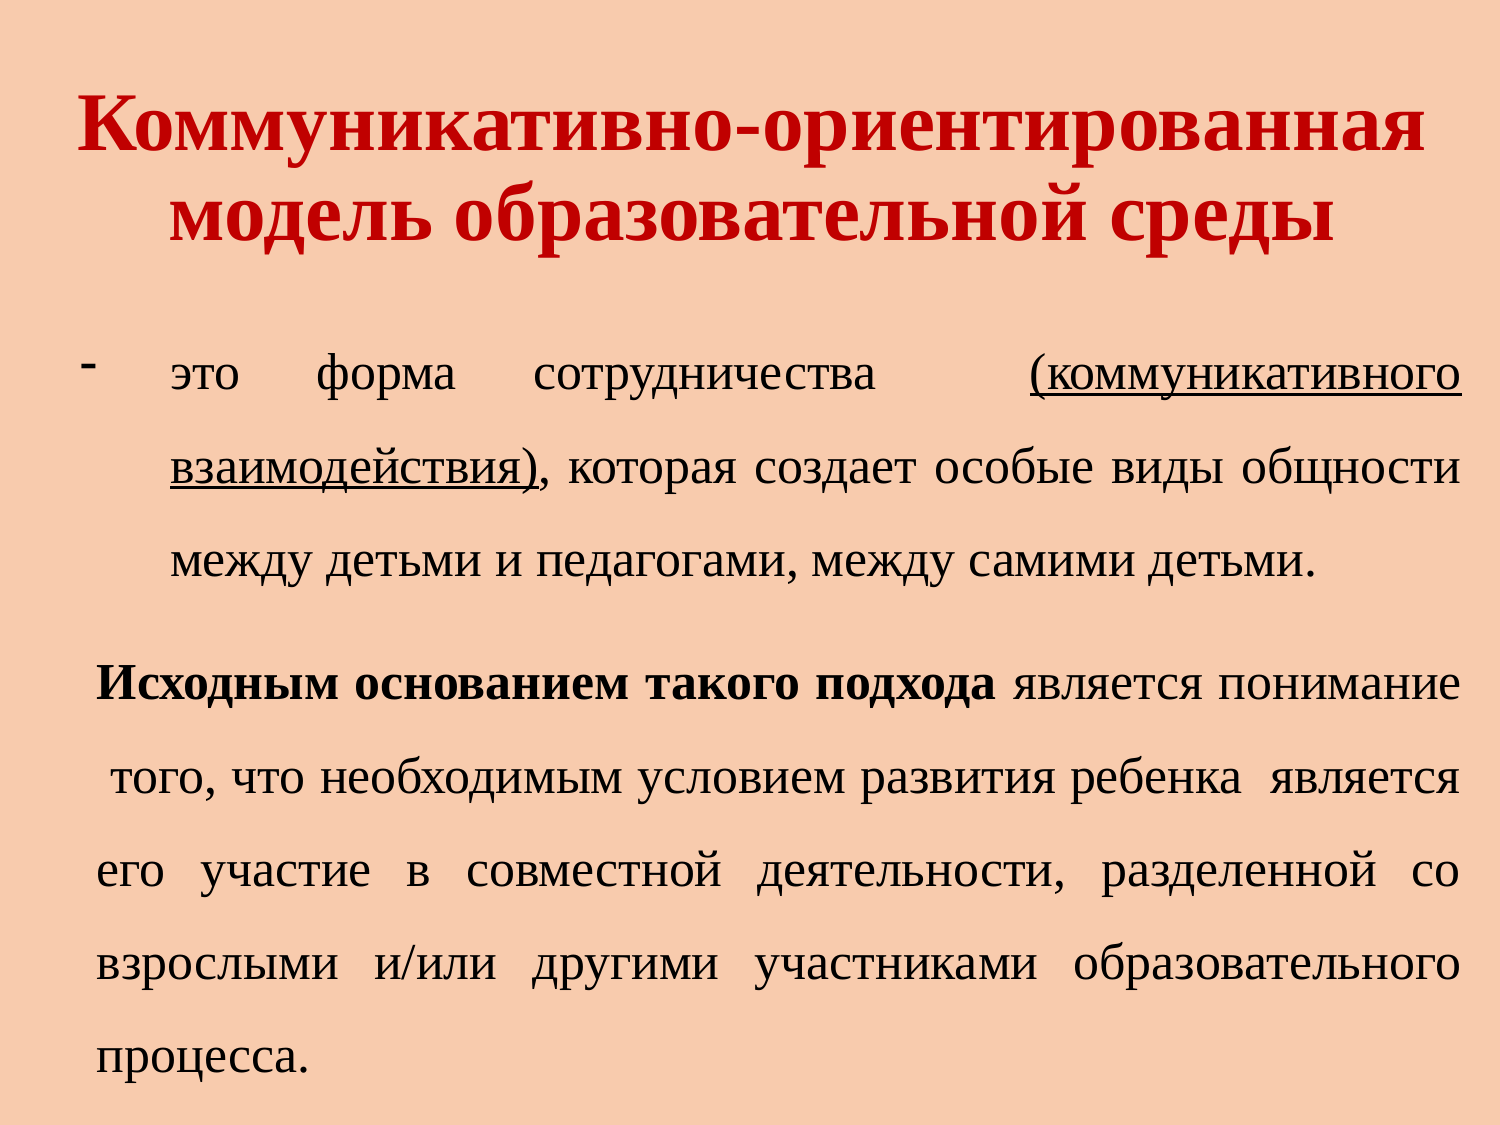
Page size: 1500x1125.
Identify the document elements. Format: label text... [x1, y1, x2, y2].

list это форма сотрудничества (коммуникативного взаимодействия), которая создает особые виды общности между детьми и педагогами, между самими детьми. Исходным основанием такого подхода является понимание того, что необходимым условием развития ребенка является его участие в совместной деятельности, разделенной со взрослыми и/или другими участниками образовательного процесса. [54, 299, 1478, 1125]
title Коммуникативно-ориентированная модель образовательной среды [27, 59, 1478, 278]
